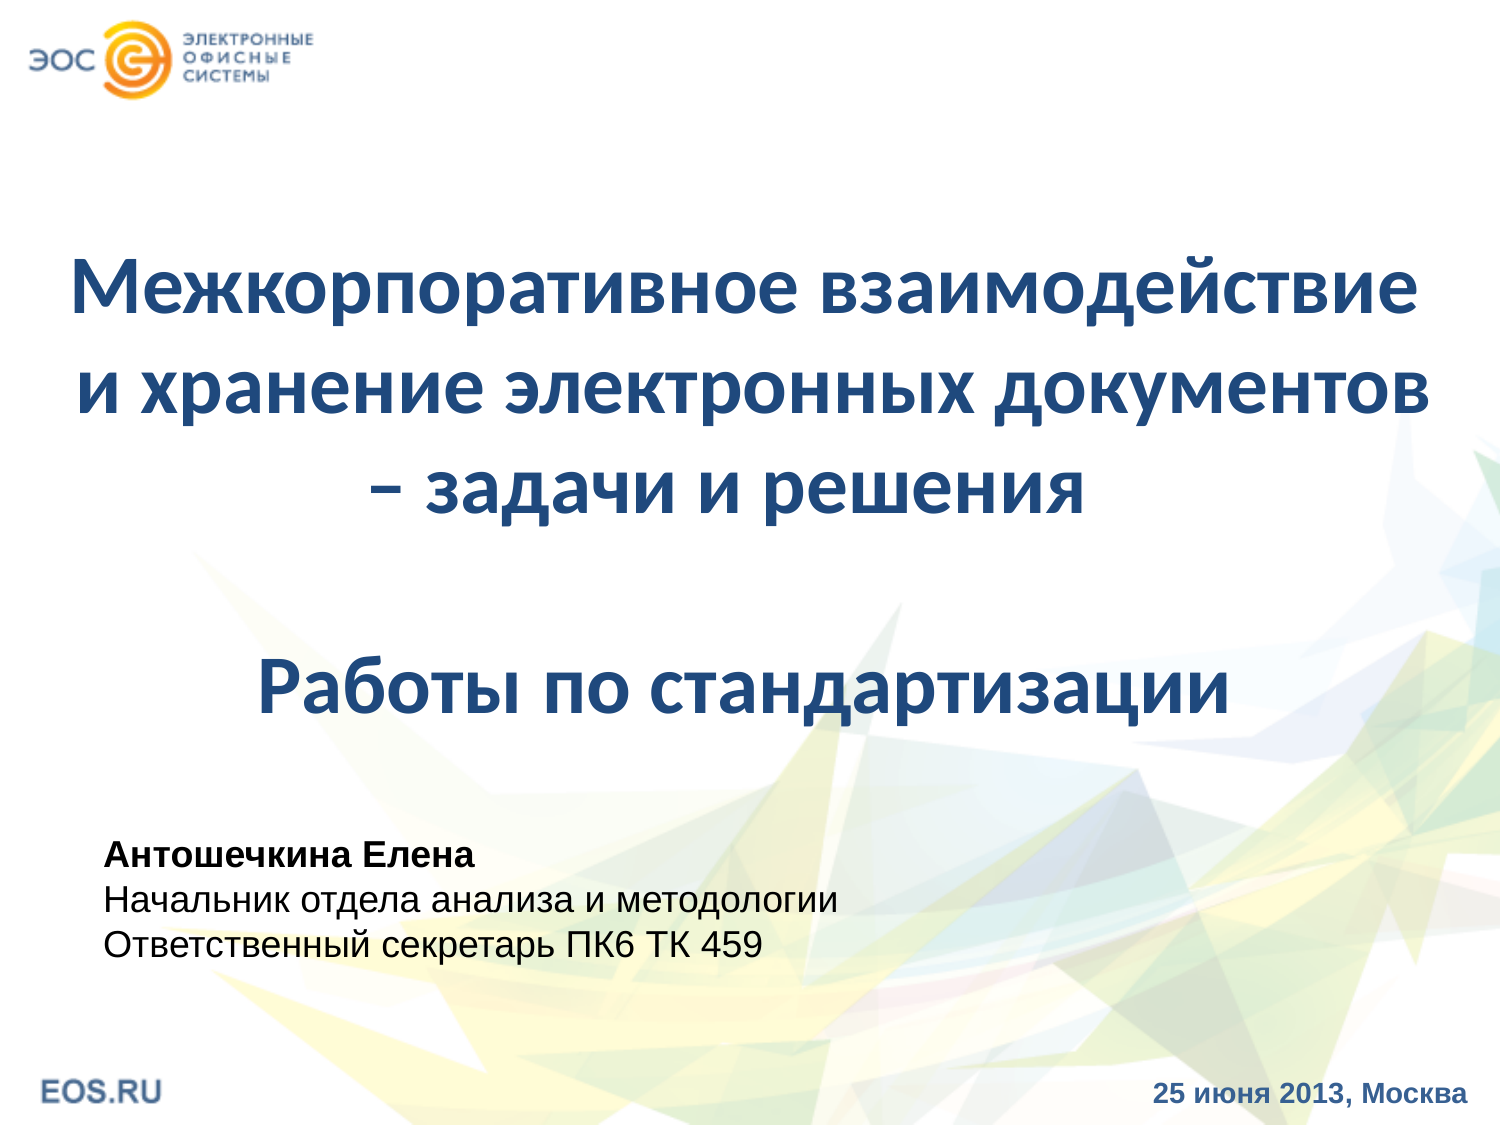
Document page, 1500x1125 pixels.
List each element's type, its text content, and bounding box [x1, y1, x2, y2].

picture [0, 0, 1500, 1125]
list Межкорпоративное взаимодействие и хранение электронных документов – задачи и решения Работы по стандартизации [41, 172, 1449, 787]
text_box 25 июня 2013, Москва [1045, 1067, 1483, 1117]
text_box Антошечкина Елена Начальник отдела анализа и методологии Ответственный секретарь ПК6 ТК 459 [88, 822, 1405, 972]
